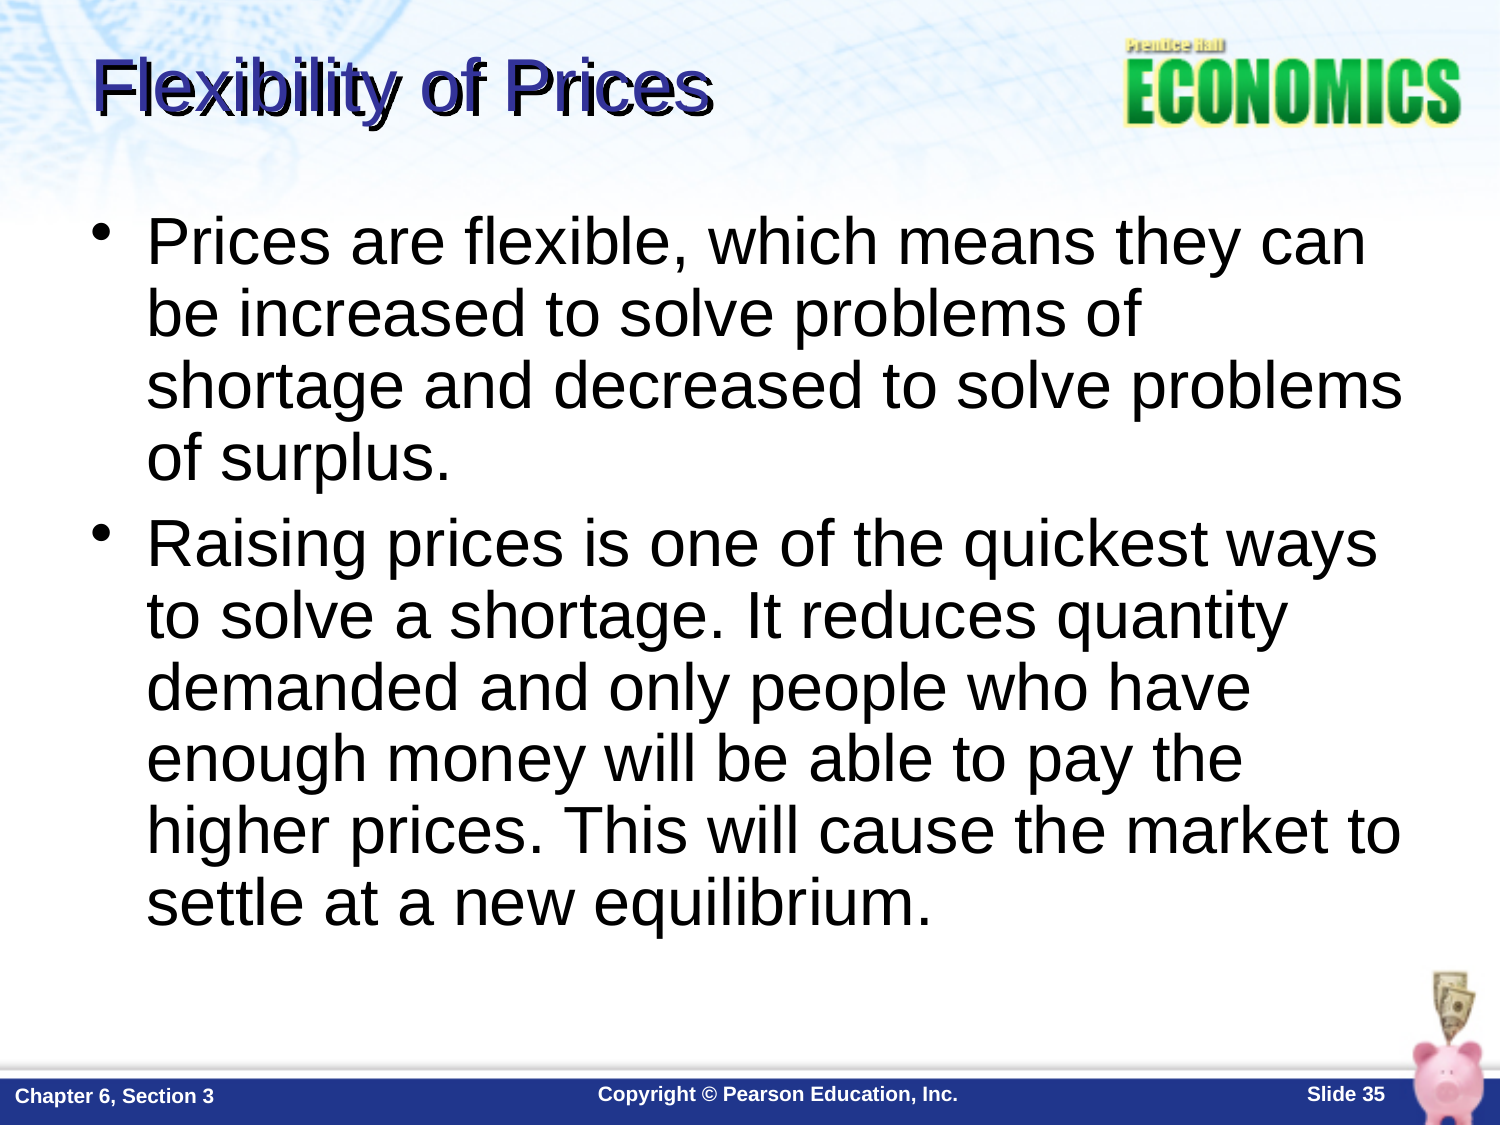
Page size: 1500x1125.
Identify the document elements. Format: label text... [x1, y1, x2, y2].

title Flexibility of Prices [75, 0, 1100, 163]
list Prices are flexible, which means they can be increased to solve problems of shortage and decreased to solve problems of surplus. Raising prices is one of the quickest ways to solve a shortage. It reduces quantity demanded and only people who have enough money will be able to pay the higher prices. This will cause the market to settle at a new equilibrium. [75, 200, 1425, 1005]
picture [0, 0, 1500, 1125]
